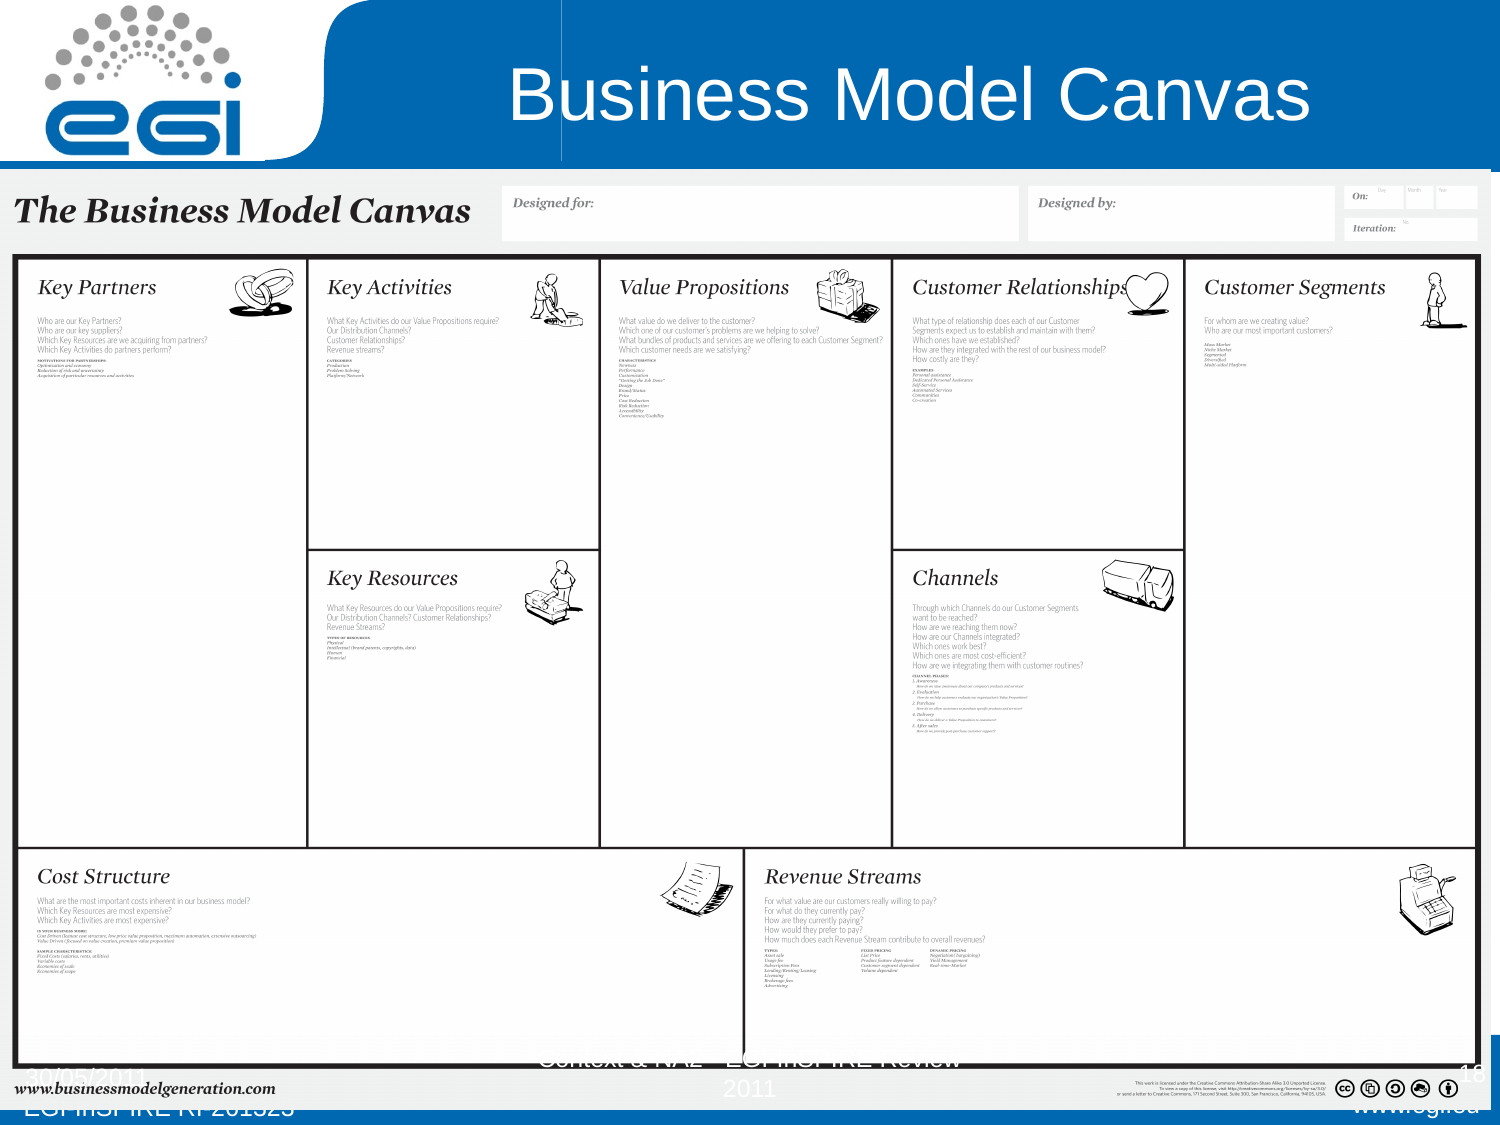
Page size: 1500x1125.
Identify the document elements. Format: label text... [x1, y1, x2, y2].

picture [0, 0, 265, 161]
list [0, 169, 1500, 1110]
title Business Model Canvas [348, 19, 1471, 161]
